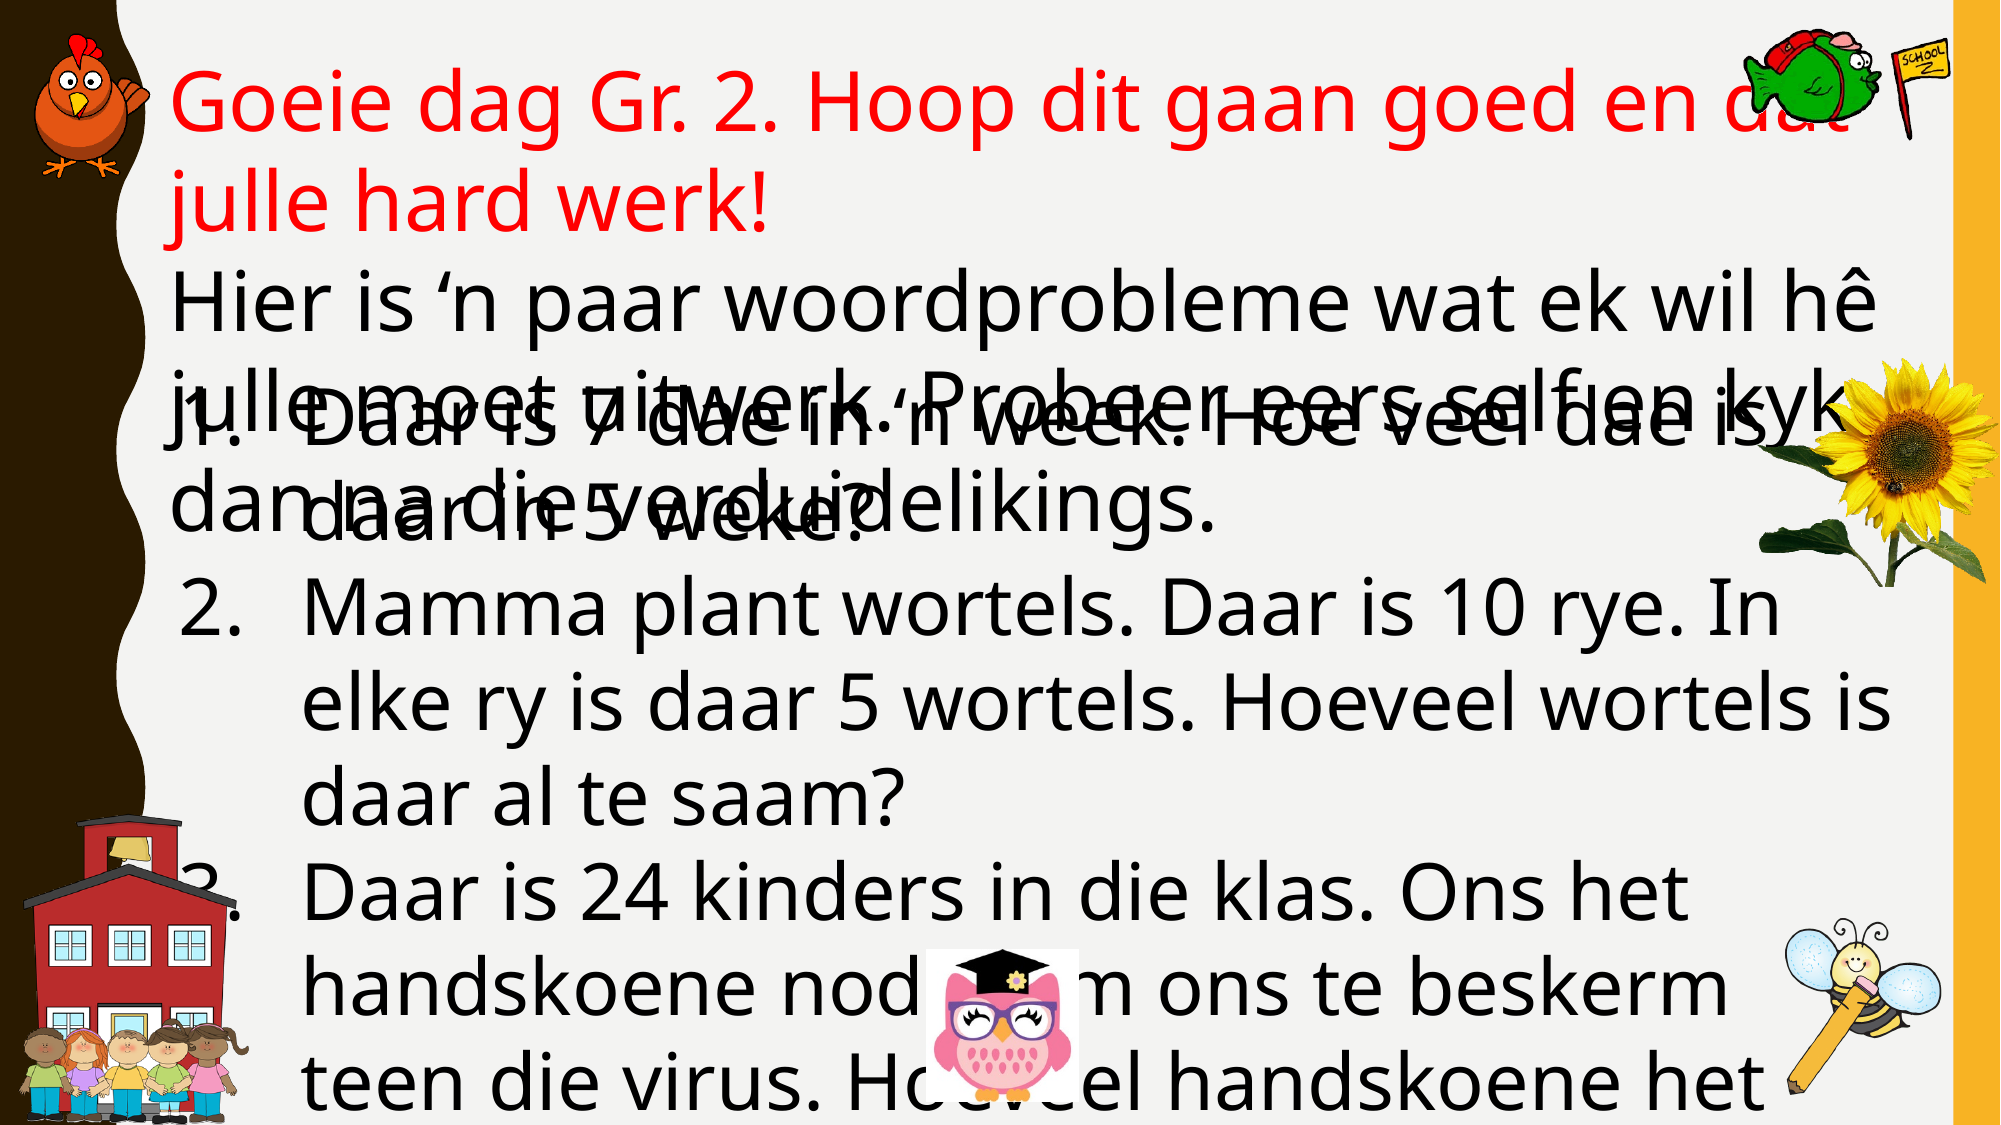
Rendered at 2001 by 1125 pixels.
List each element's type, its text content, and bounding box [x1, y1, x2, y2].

picture [1742, 347, 2000, 587]
picture [1742, 15, 1953, 144]
picture [926, 949, 1079, 1102]
picture [1785, 918, 1943, 1096]
text_box Goeie dag Gr. 2. Hoop dit gaan goed en dat julle hard werk! Hier is ‘n paar woordprobleme wat ek wil hê julle moet uitwerk. Probeer eers self en kyk dan na die verduidelikings. [153, 40, 1920, 556]
picture [17, 813, 249, 1125]
picture [24, 29, 154, 185]
text_box Daar is 7 dae in ‘n week. Hoe veel dae is daar in 5 weke? Mamma plant wortels. Daar is 10 rye. In elke ry is daar 5 wortels. Hoeveel wortels is daar al te saam? Daar is 24 kinders in die klas. Ons het handskoene nodig om ons te beskerm teen die virus. Hoeveel handskoene het ons nodig? [164, 358, 1910, 1125]
